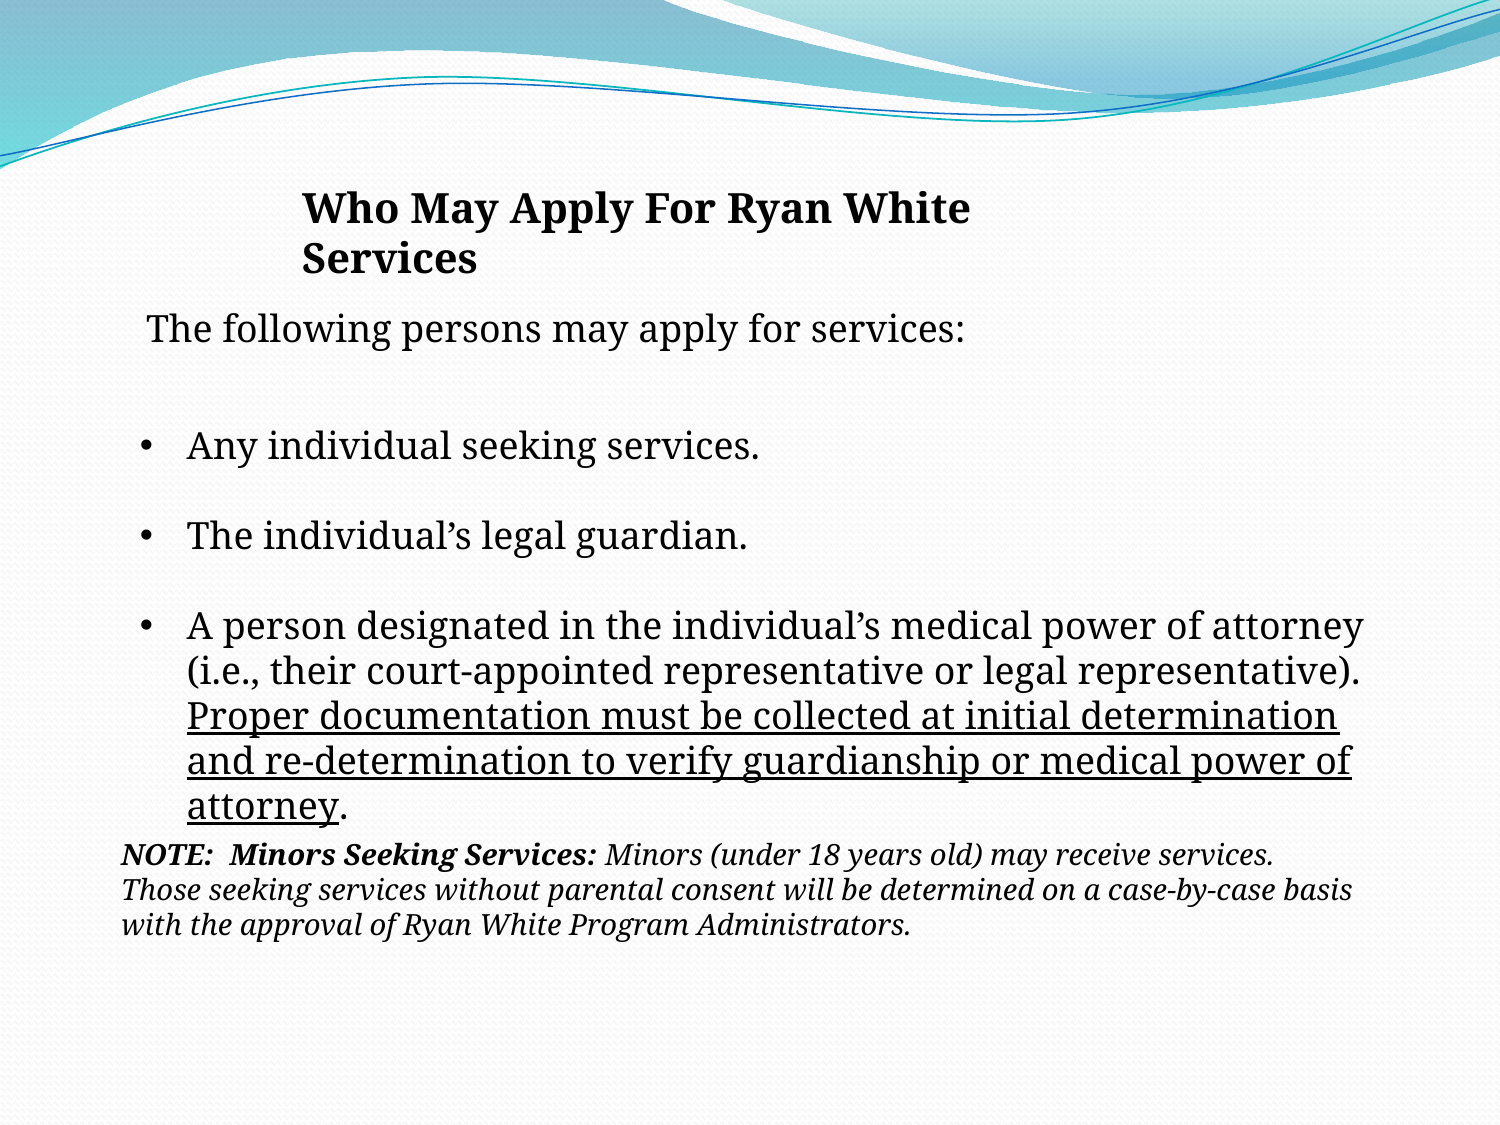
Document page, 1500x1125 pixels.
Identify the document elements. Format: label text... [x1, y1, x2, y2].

text_box Who May Apply For Ryan White Services [287, 174, 1125, 290]
text_box The following persons may apply for services: [131, 297, 1382, 357]
text_box Any individual seeking services. The individual’s legal guardian. A person designated in the individual’s medical power of attorney (i.e., their court-appointed representative or legal representative). Proper documentation must be collected at initial determination and re-determination to verify guardianship or medical power of attorney. [124, 414, 1388, 835]
text_box NOTE: Minors Seeking Services: Minors (under 18 years old) may receive services. Those seeking services without parental consent will be determined on a case-by-case basis with the approval of Ryan White Program Administrators. [106, 828, 1382, 949]
